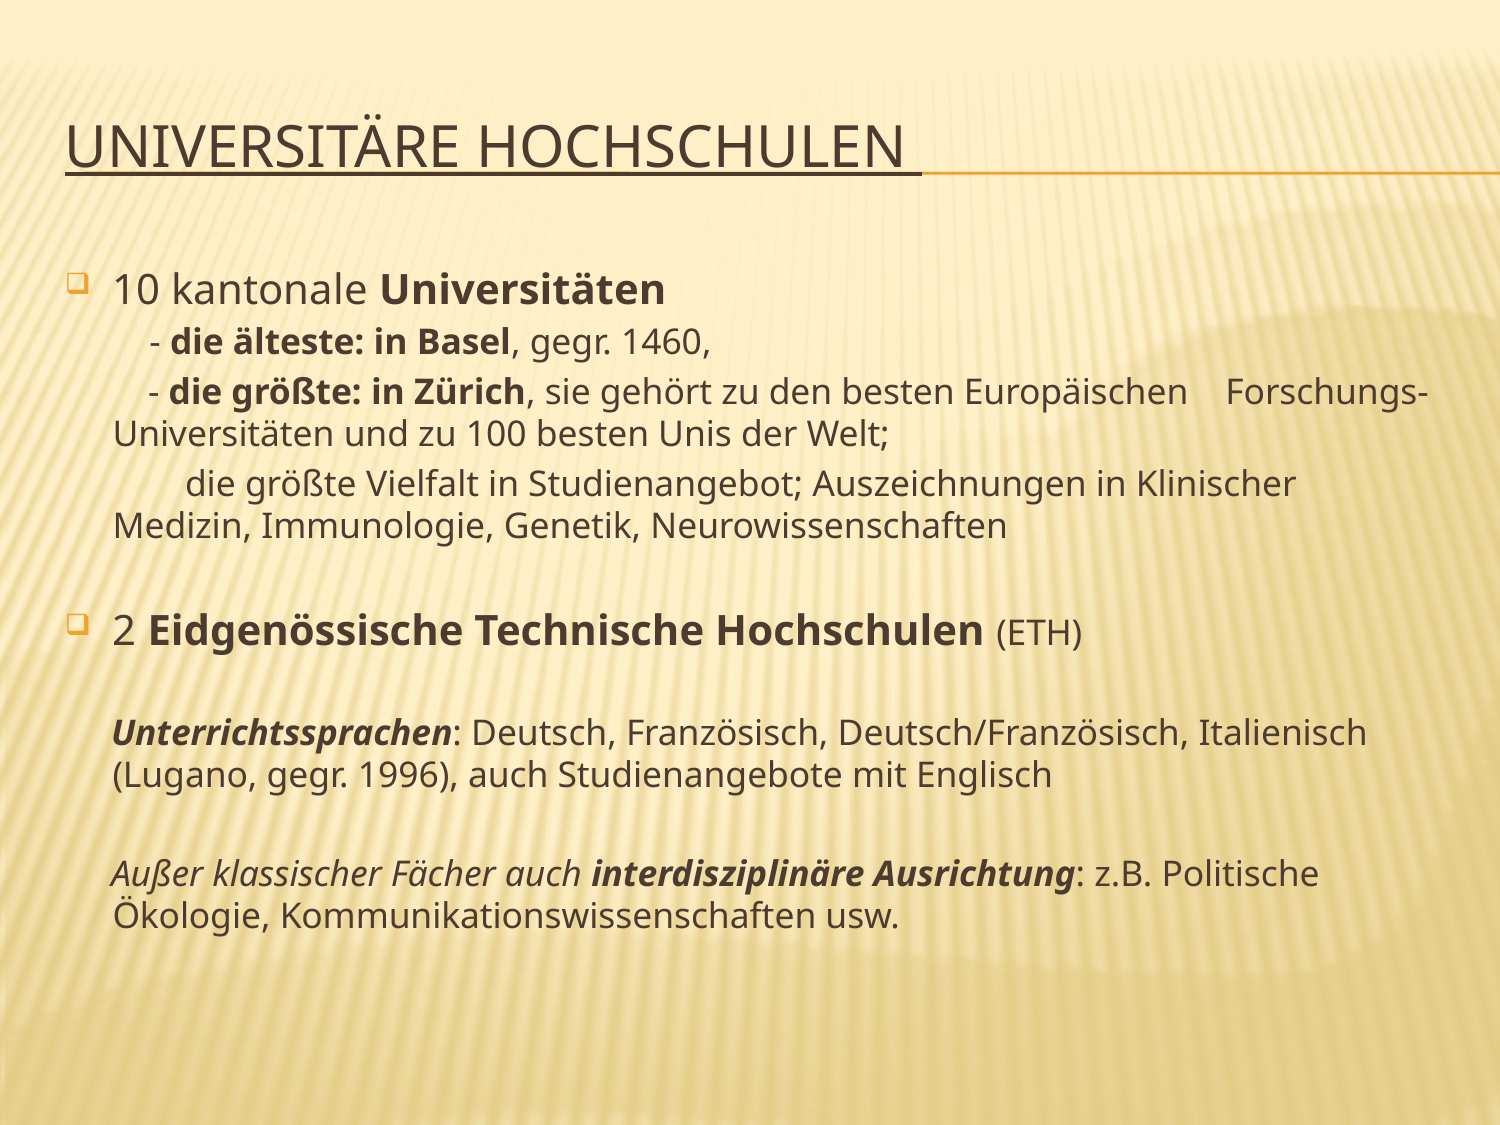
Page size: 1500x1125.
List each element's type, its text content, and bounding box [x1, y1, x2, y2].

list 10 kantonale Universitäten - die älteste: in Basel, gegr. 1460, - die größte: in Zürich, sie gehört zu den besten Europäischen Forschungs-Universitäten und zu 100 besten Unis der Welt; die größte Vielfalt in Studienangebot; Auszeichnungen in Klinischer Medizin, Immunologie, Genetik, Neurowissenschaften 2 Eidgenössische Technische Hochschulen (ETH) Unterrichtssprachen: Deutsch, Französisch, Deutsch/Französisch, Italienisch (Lugano, gegr. 1996), auch Studienangebote mit Englisch Außer klassischer Fächer auch interdisziplinäre Ausrichtung: z.B. Politische Ökologie, Kommunikationswissenschaften usw. [50, 254, 1475, 998]
title Universitäre Hochschulen [50, 75, 1475, 213]
